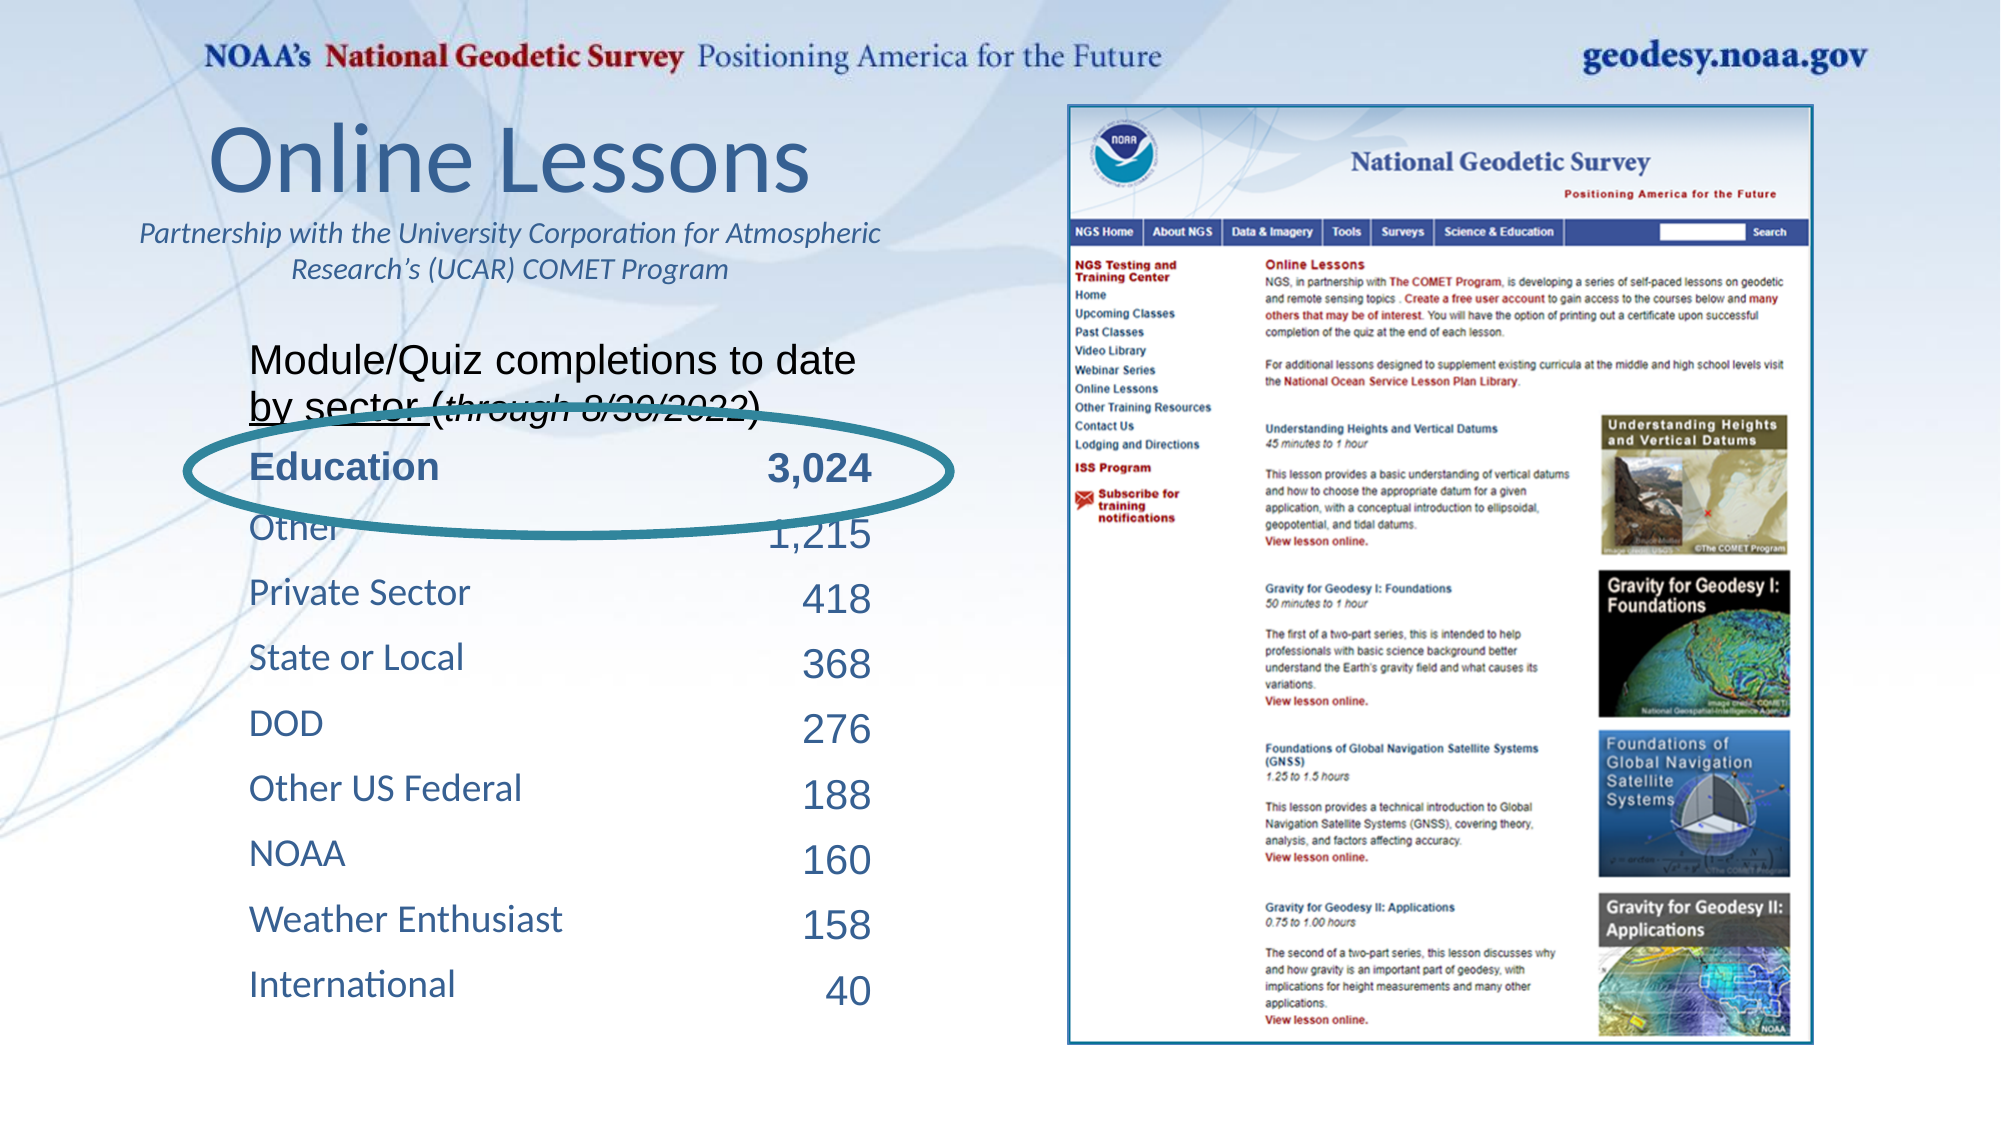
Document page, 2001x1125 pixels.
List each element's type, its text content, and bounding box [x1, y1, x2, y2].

text_box [185, 405, 953, 538]
table_cell State or Local [234, 633, 715, 699]
table_cell DOD [234, 699, 715, 764]
table_cell 1,215 [715, 510, 887, 568]
table_cell Private Sector [234, 568, 715, 633]
table_cell 40 [715, 960, 887, 1025]
table_cell 188 [715, 764, 887, 829]
table_cell 418 [715, 568, 887, 633]
table_cell 276 [715, 699, 887, 764]
text_box Online Lessons Partnership with the University Corporation for Atmospheric Research’s (UCAR) COMET Program [109, 95, 912, 283]
table_cell Other US Federal [234, 764, 715, 829]
table_cell 158 [715, 895, 887, 960]
table_cell 368 [715, 633, 887, 699]
table_cell 160 [715, 829, 887, 895]
table_cell Weather Enthusiast [234, 895, 715, 960]
table_cell Other [234, 505, 715, 568]
table_cell NOAA [234, 829, 715, 895]
table_cell International [234, 960, 715, 1025]
picture [0, 0, 2001, 1125]
table_header Module/Quiz completions to date by sector (through 8/30/2022) [234, 329, 887, 438]
